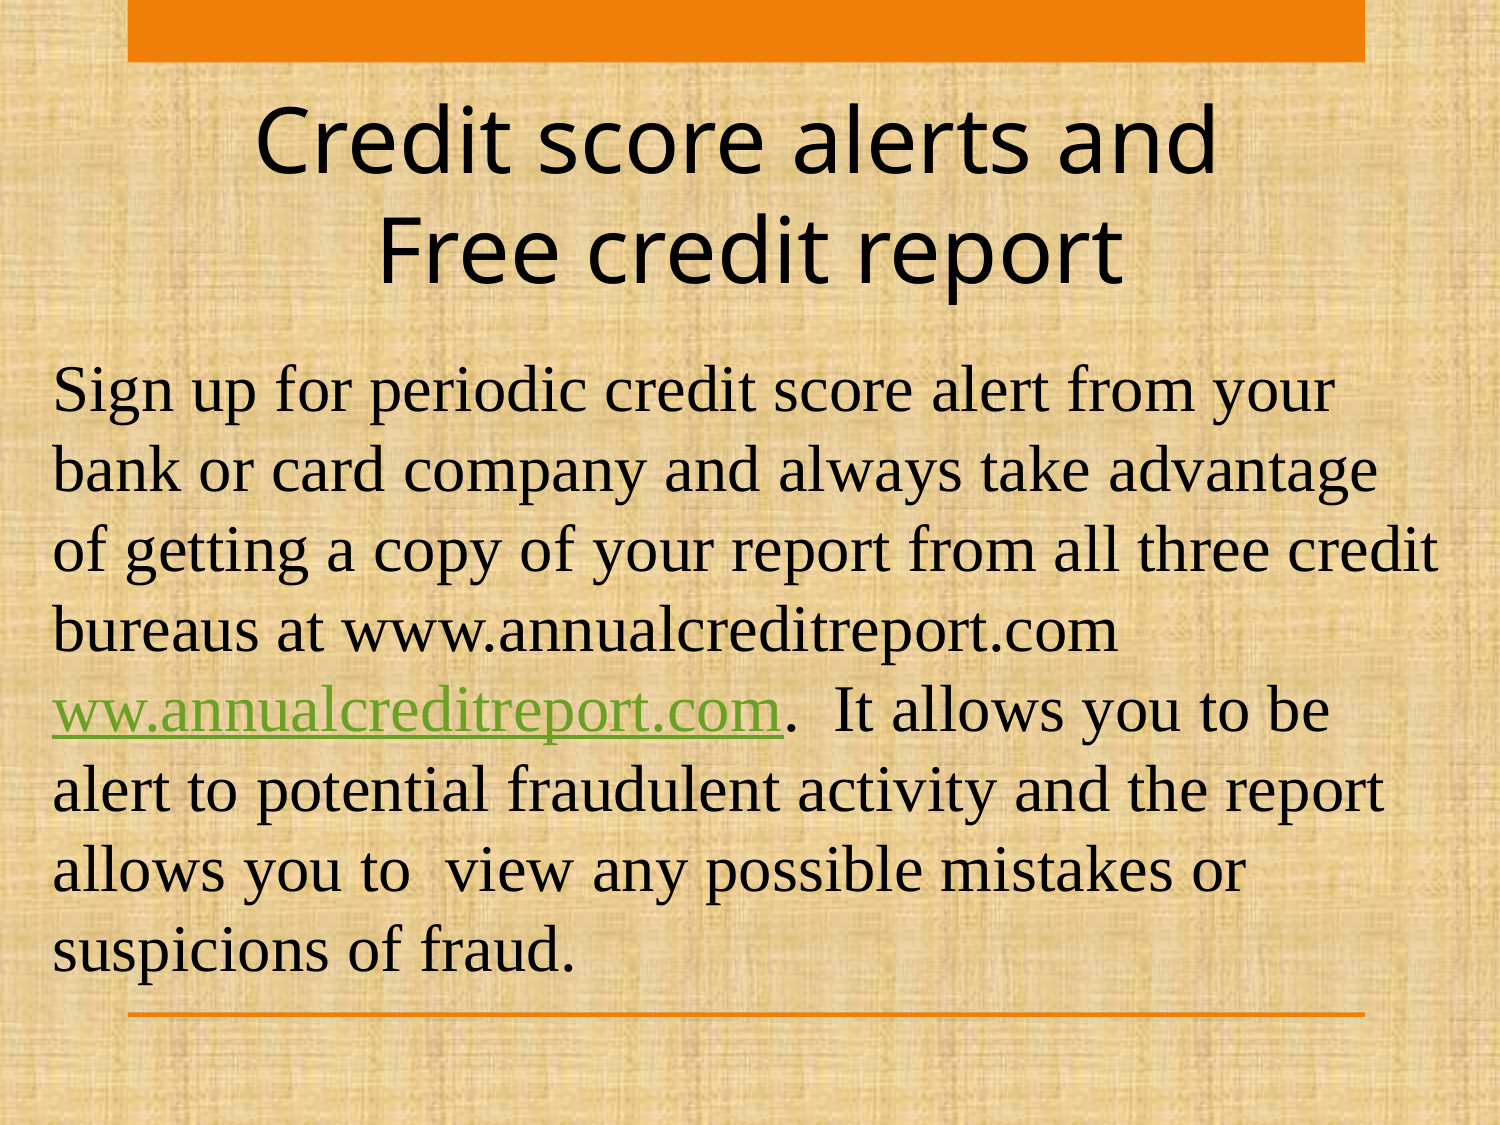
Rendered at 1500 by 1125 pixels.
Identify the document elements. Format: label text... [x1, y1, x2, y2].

picture [0, 0, 1500, 1125]
text_box Sign up for periodic credit score alert from your bank or card company and always take advantage of getting a copy of your report from all three credit bureaus at www.annualcreditreport.com ww.annualcreditreport.com. It allows you to be alert to potential fraudulent activity and the report allows you to view any possible mistakes or suspicions of fraud. [37, 337, 1463, 992]
text_box Credit score alerts and Free credit report [93, 74, 1407, 300]
